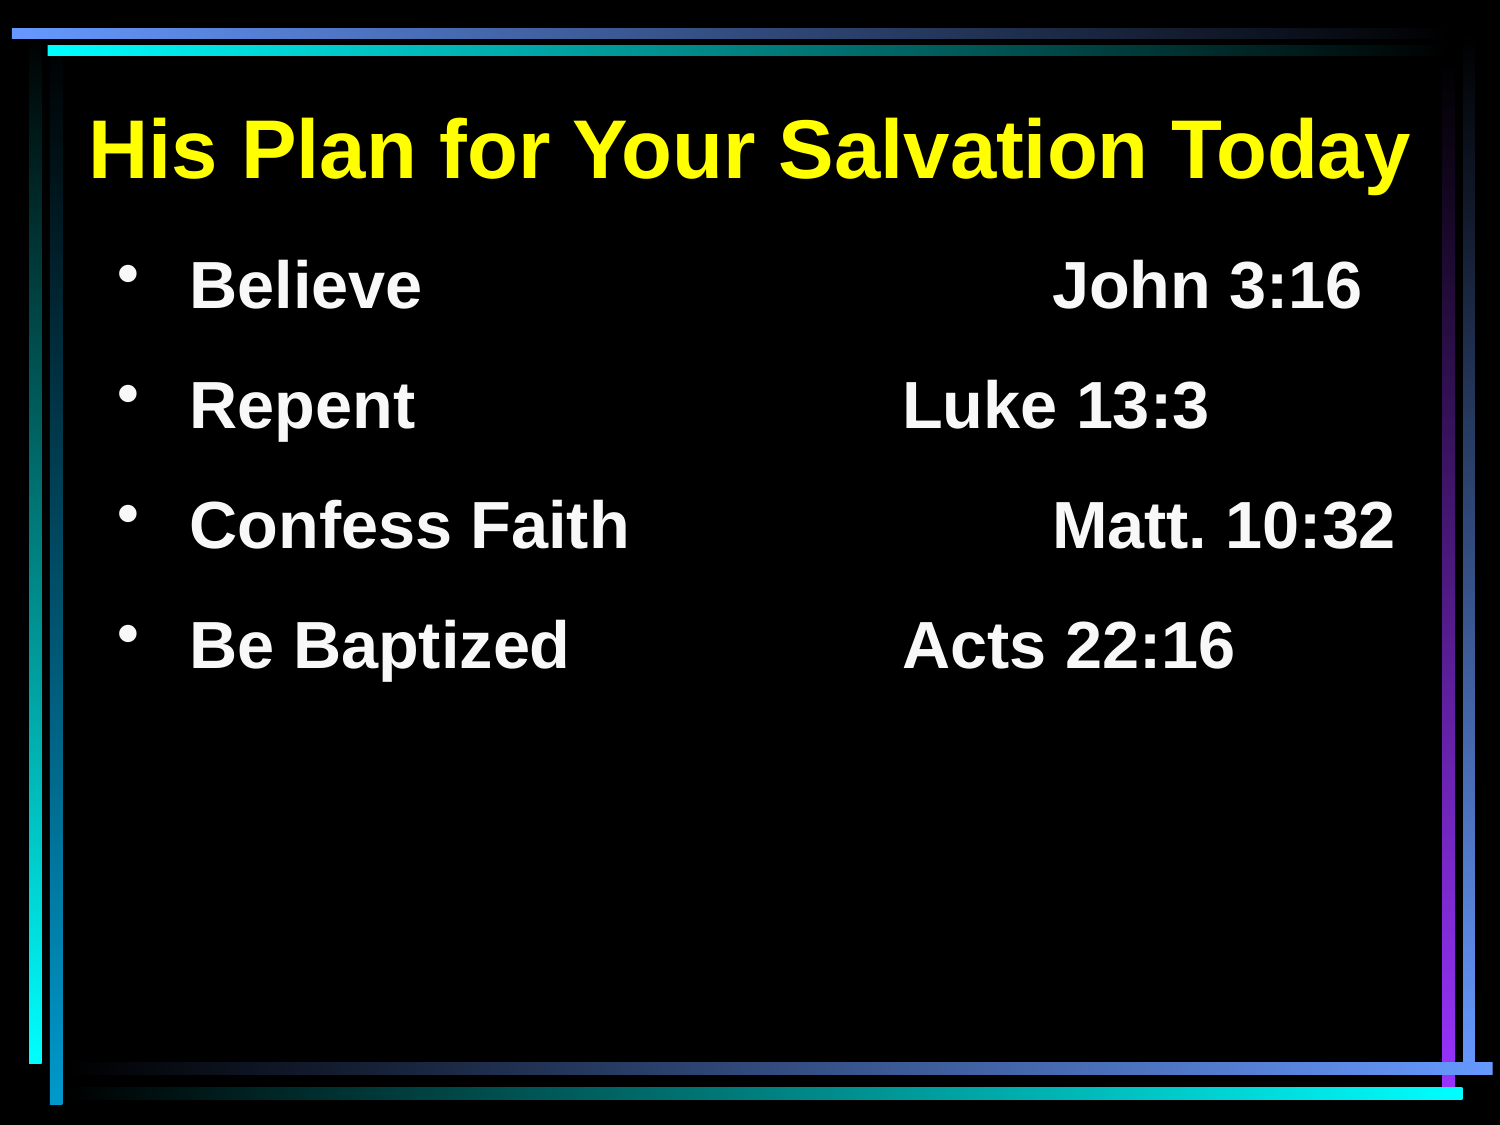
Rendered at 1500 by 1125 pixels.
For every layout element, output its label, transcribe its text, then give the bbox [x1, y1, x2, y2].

text_box His Plan for Your Salvation Today Believe John 3:16 Repent Luke 13:3 Confess Faith Matt. 10:32 Be Baptized Acts 22:16 [62, 87, 1438, 689]
